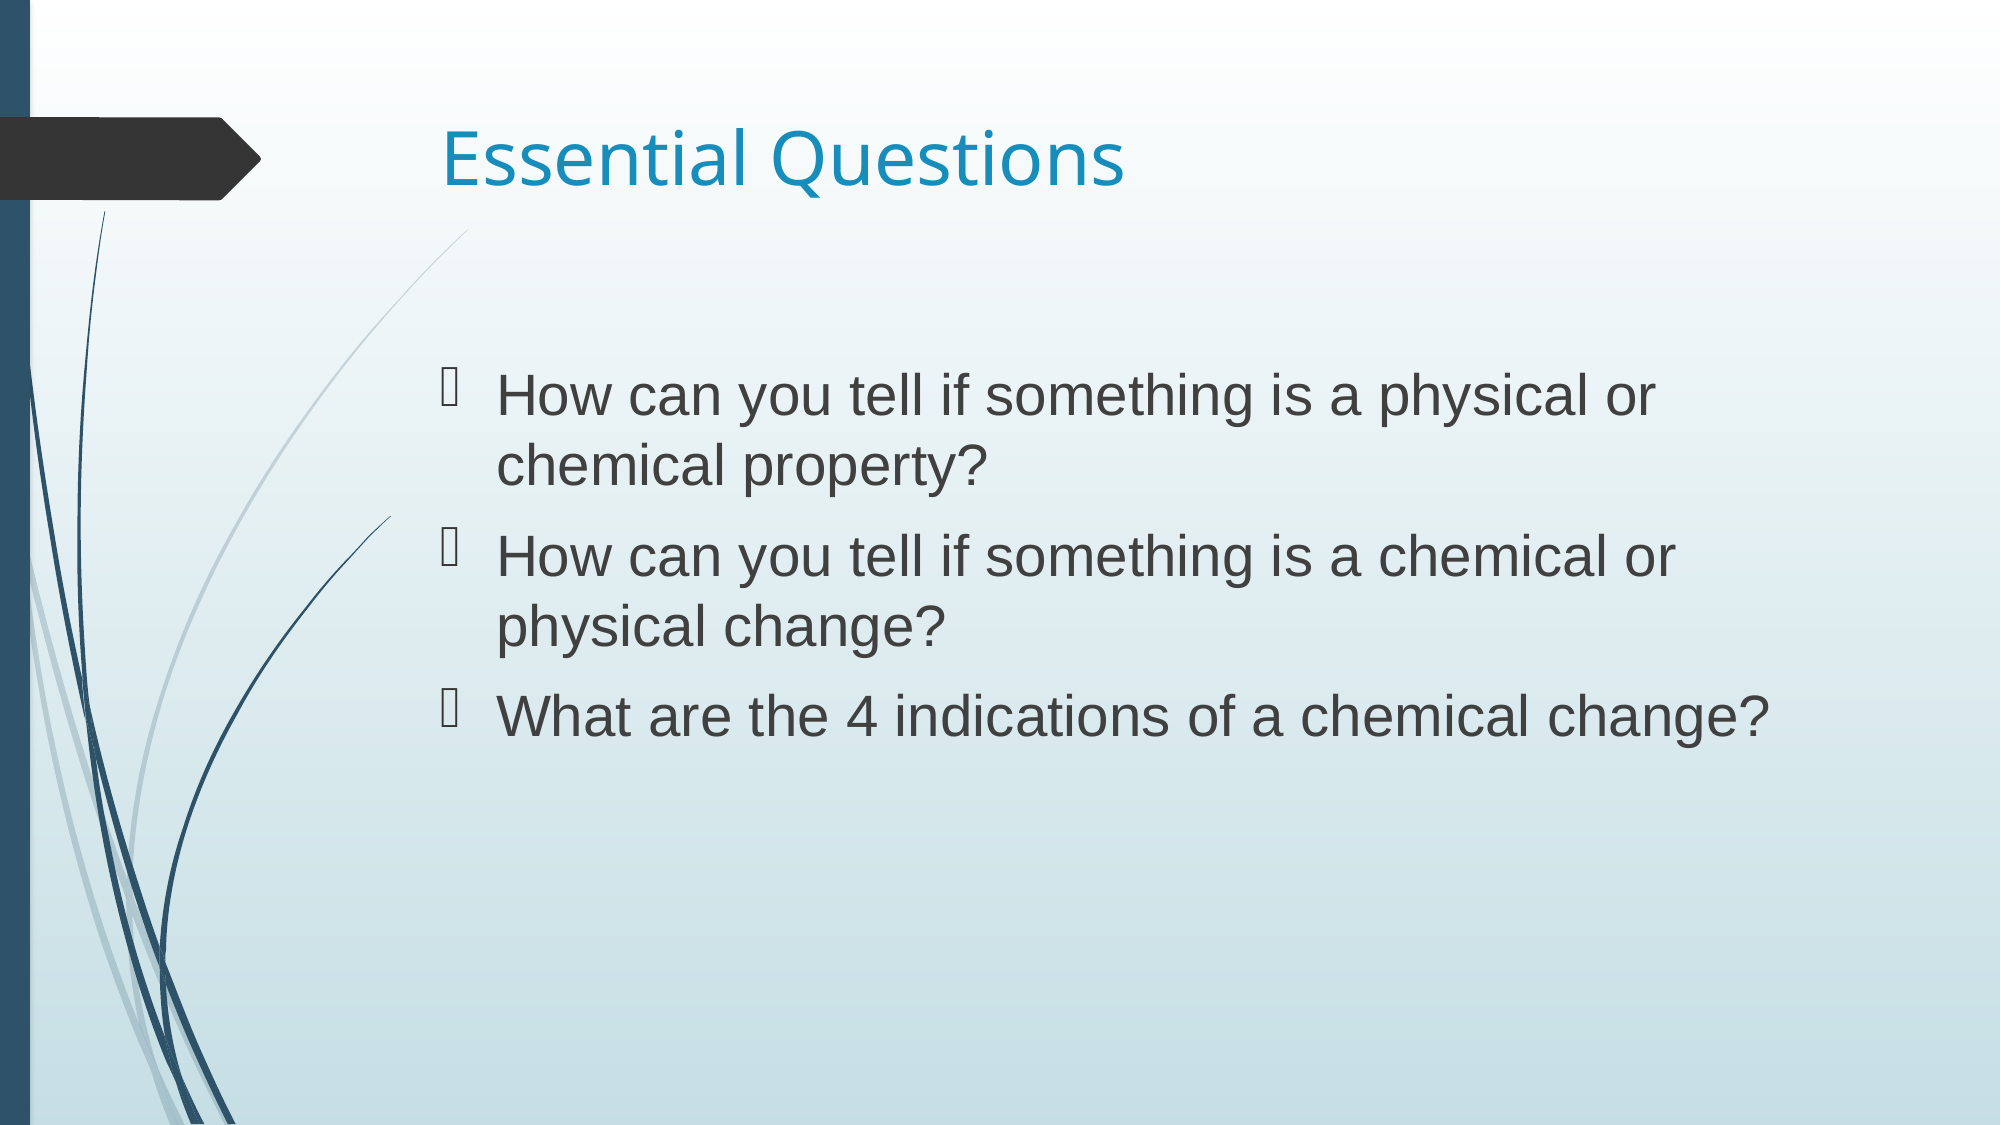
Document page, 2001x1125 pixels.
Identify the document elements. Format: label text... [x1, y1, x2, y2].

title Essential Questions [425, 102, 1888, 313]
list How can you tell if something is a physical or chemical property? How can you tell if something is a chemical or physical change? What are the 4 indications of a chemical change? [424, 350, 1888, 970]
